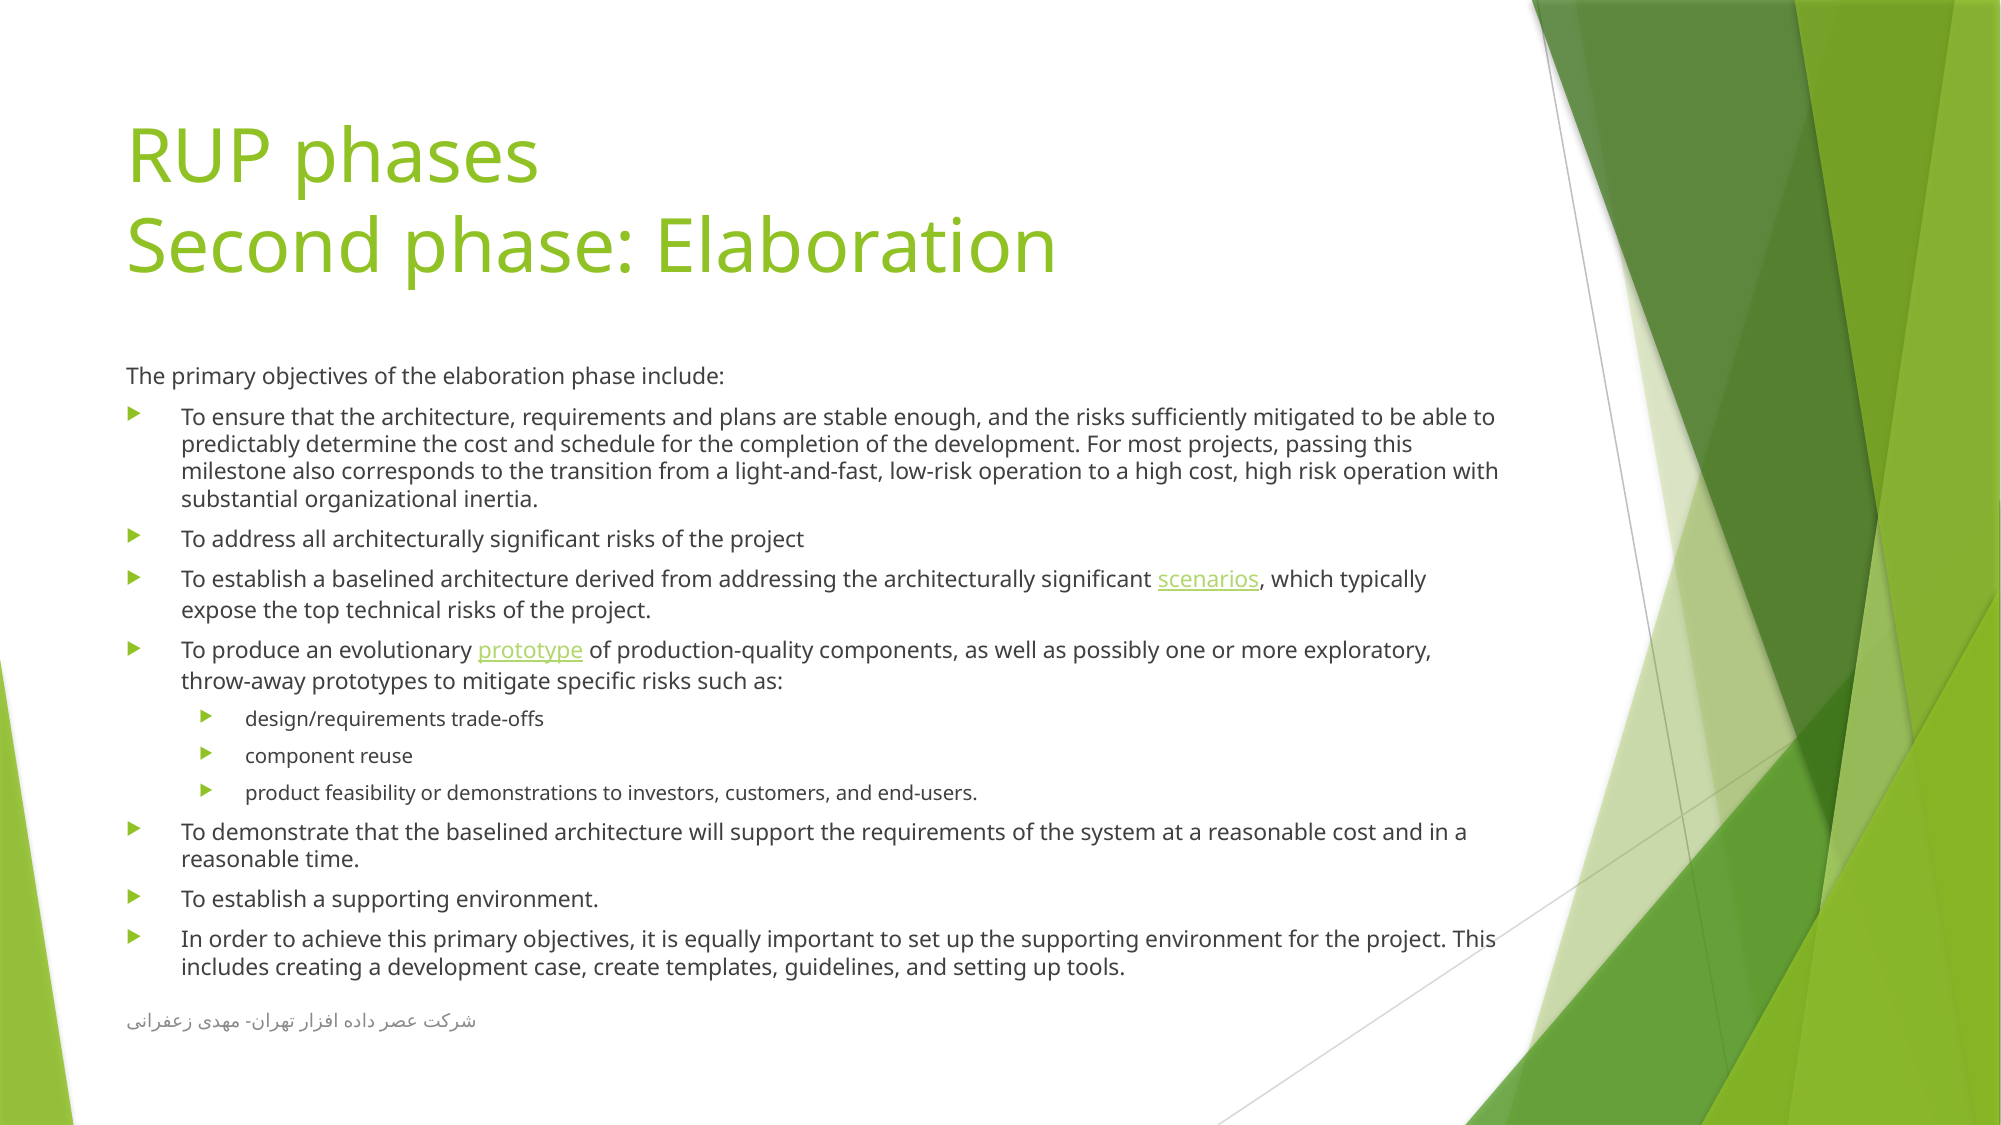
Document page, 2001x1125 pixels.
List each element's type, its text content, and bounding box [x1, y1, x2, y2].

footer شرکت عصر داده افزار تهران- مهدی زعفرانی [111, 991, 1145, 1051]
list The primary objectives of the elaboration phase include: To ensure that the architecture, requirements and plans are stable enough, and the risks sufficiently mitigated to be able to predictably determine the cost and schedule for the completion of the development. For most projects, passing this milestone also corresponds to the transition from a light-and-fast, low-risk operation to a high cost, high risk operation with substantial organizational inertia. To address all architecturally significant risks of the project To establish a baselined architecture derived from addressing the architecturally significant scenarios, which typically expose the top technical risks of the project. To produce an evolutionary prototype of production-quality components, as well as possibly one or more exploratory, throw-away prototypes to mitigate specific risks such as: design/requirements trade-offs component reuse product feasibility or demonstrations to investors, customers, and end-users. To demonstrate that the baselined architecture will support the requirements of the system at a reasonable cost and in a reasonable time. To establish a supporting environment. In order to achieve this primary objectives, it is equally important to set up the supporting environment for the project. This includes creating a development case, create templates, guidelines, and setting up tools. [111, 354, 1522, 992]
title RUP phases Second phase: Elaboration [111, 99, 1522, 317]
